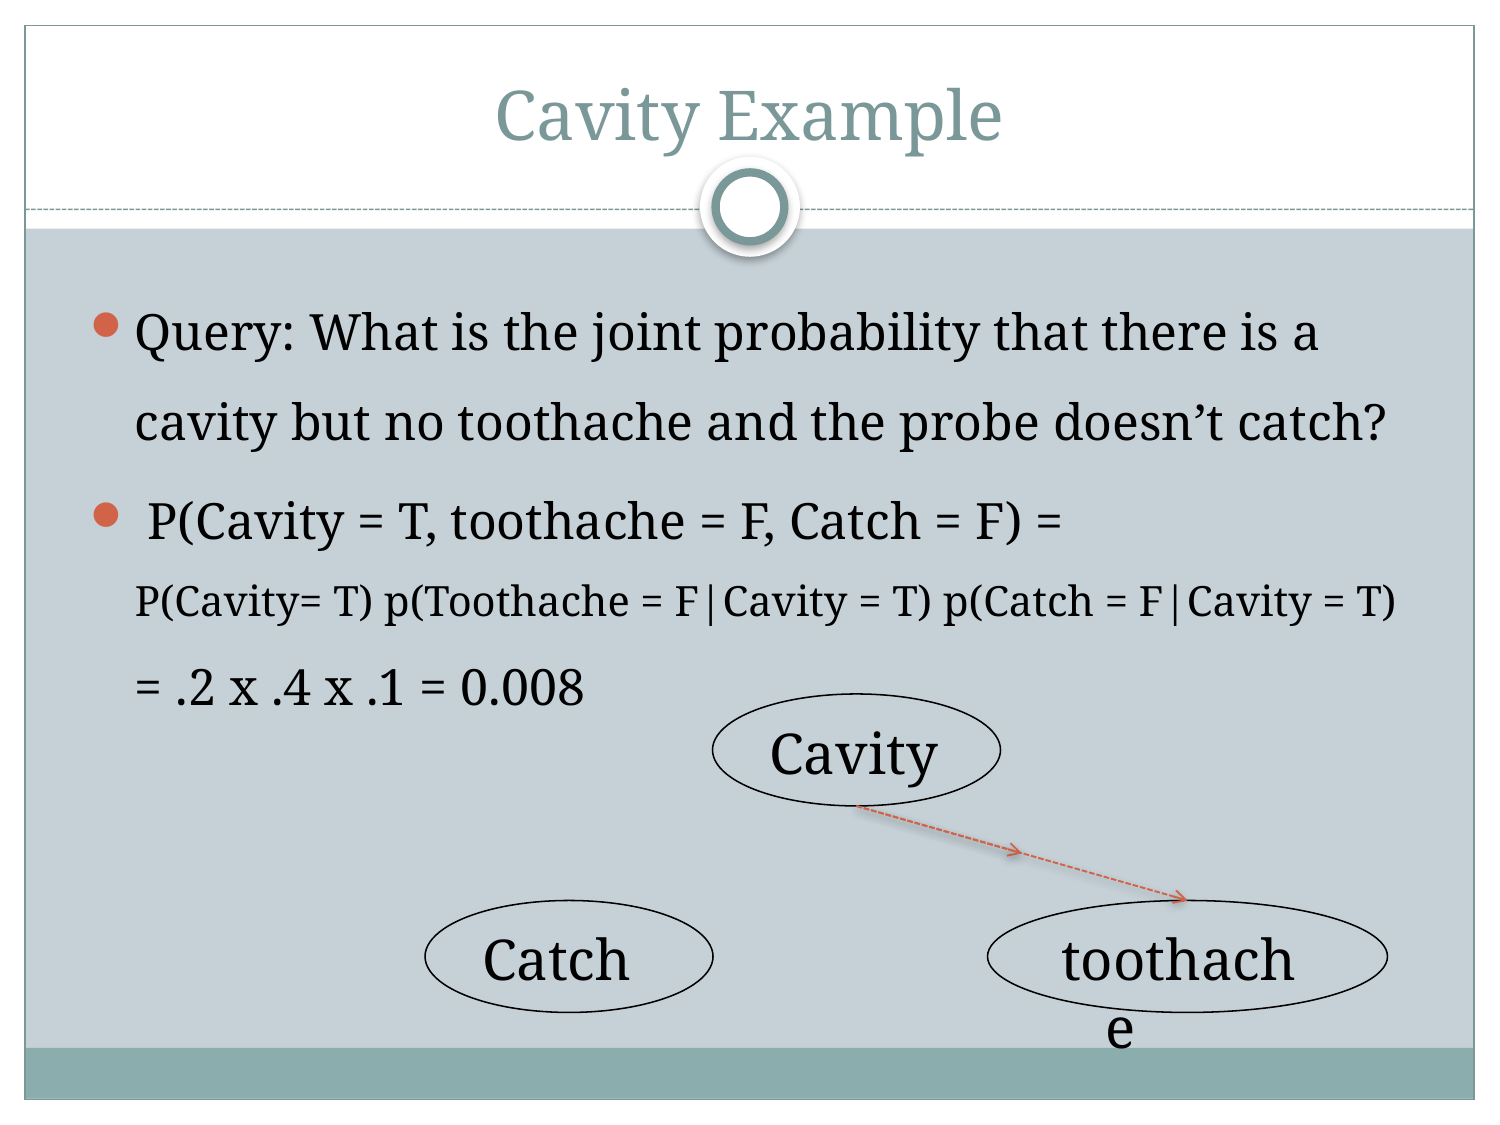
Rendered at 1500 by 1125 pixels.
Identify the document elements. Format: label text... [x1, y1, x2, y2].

list Query: What is the joint probability that there is a cavity but no toothache and the probe doesn’t catch? P(Cavity = T, toothache = F, Catch = F) = P(Cavity= T) p(Toothache = F|Cavity = T) p(Catch = F|Cavity = T) = .2 x .4 x .1 = 0.008 [74, 262, 1463, 951]
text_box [665, 709, 761, 998]
text_box toothache [1076, 900, 1388, 1013]
text_box Cavity [761, 693, 967, 806]
text_box Catch [425, 900, 659, 1013]
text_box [974, 687, 1070, 1019]
title Cavity Example [49, 37, 1450, 163]
